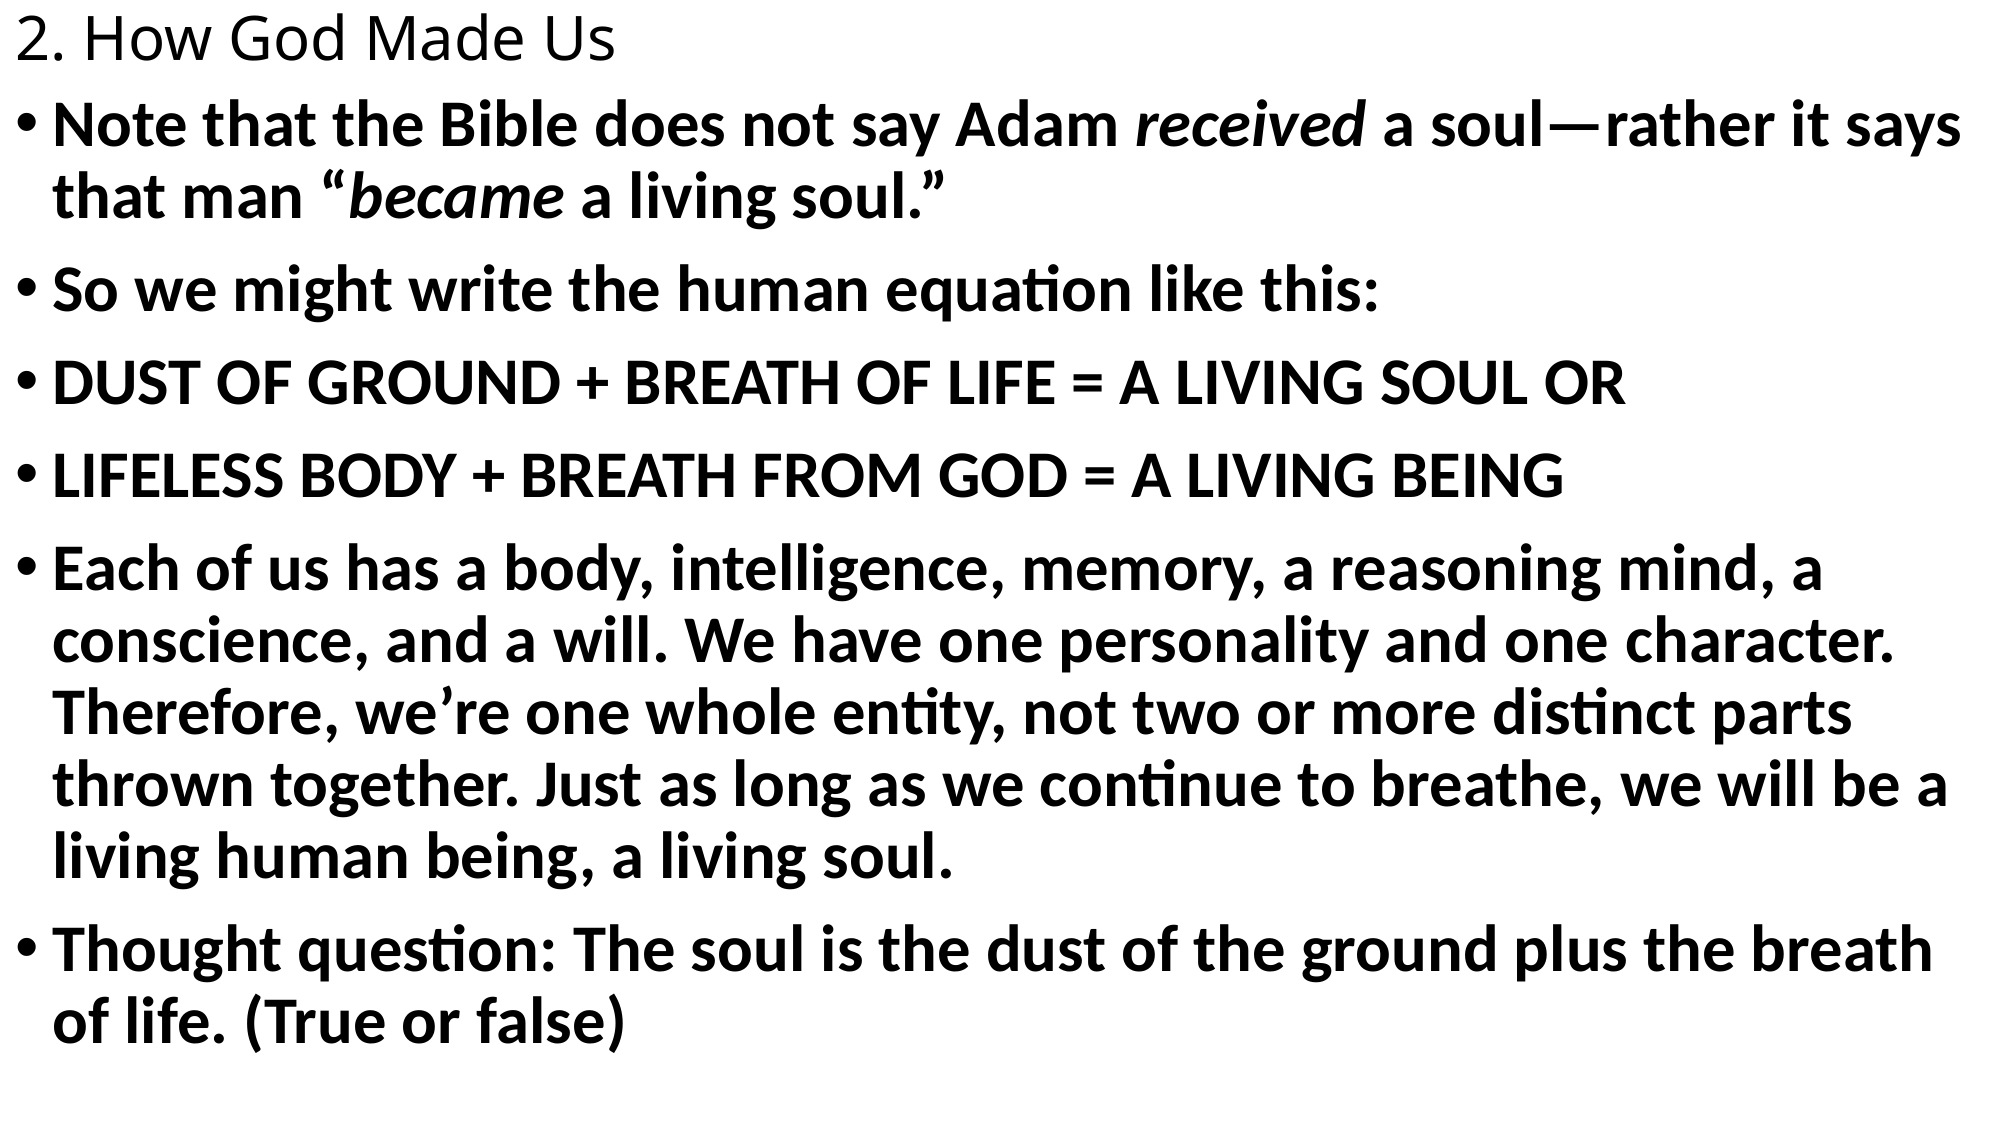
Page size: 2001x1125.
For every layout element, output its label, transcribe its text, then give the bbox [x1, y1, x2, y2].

title 2. How God Made Us [0, 0, 2000, 81]
list Note that the Bible does not say Adam received a soul—rather it says that man “became a living soul.” So we might write the human equation like this: DUST OF GROUND + BREATH OF LIFE = A LIVING SOUL OR LIFELESS BODY + BREATH FROM GOD = A LIVING BEING Each of us has a body, intelligence, memory, a reasoning mind, a conscience, and a will. We have one personality and one character. Therefore, we’re one whole entity, not two or more distinct parts thrown together. Just as long as we continue to breathe, we will be a living human being, a living soul. Thought question: The soul is the dust of the ground plus the breath of life. (True or false) [0, 81, 2000, 1125]
